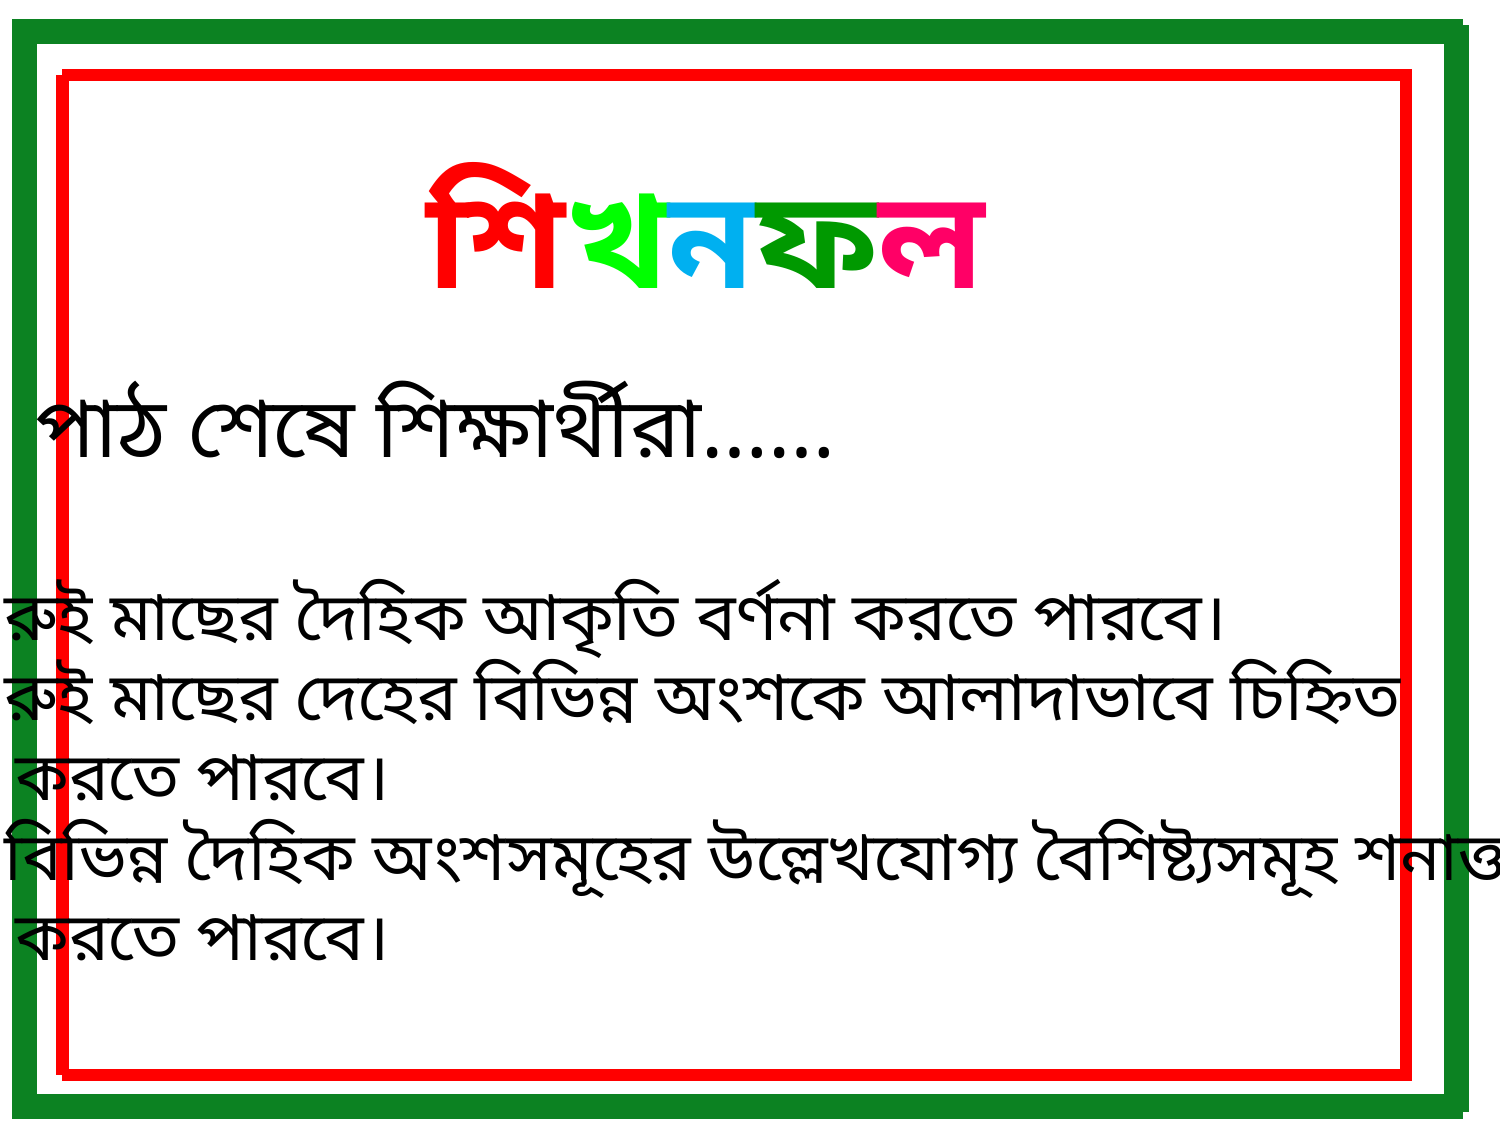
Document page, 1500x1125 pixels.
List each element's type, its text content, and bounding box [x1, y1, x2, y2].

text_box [12, 24, 1463, 1113]
text_box এ পাঠ শেষে শিক্ষার্থীরা…… রুই মাছের দৈহিক আকৃতি বর্ণনা করতে পারবে। রুই মাছের দেহের বিভিন্ন অংশকে আলাদাভাবে চিহ্নিত করতে পারবে। বিভিন্ন দৈহিক অংশসমূহের উল্লেখযোগ্য বৈশিষ্ট্যসমূহ শনাক্ত করতে পারবে। [0, 366, 7, 981]
text_box এ পাঠ শেষে শিক্ষার্থীরা…… রুই মাছের দৈহিক আকৃতি বর্ণনা করতে পারবে। রুই মাছের দেহের বিভিন্ন অংশকে আলাদাভাবে চিহ্নিত করতে পারবে। বিভিন্ন দৈহিক অংশসমূহের উল্লেখযোগ্য বৈশিষ্ট্যসমূহ শনাক্ত করতে পারবে। [1467, 366, 1500, 981]
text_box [62, 74, 1413, 1076]
